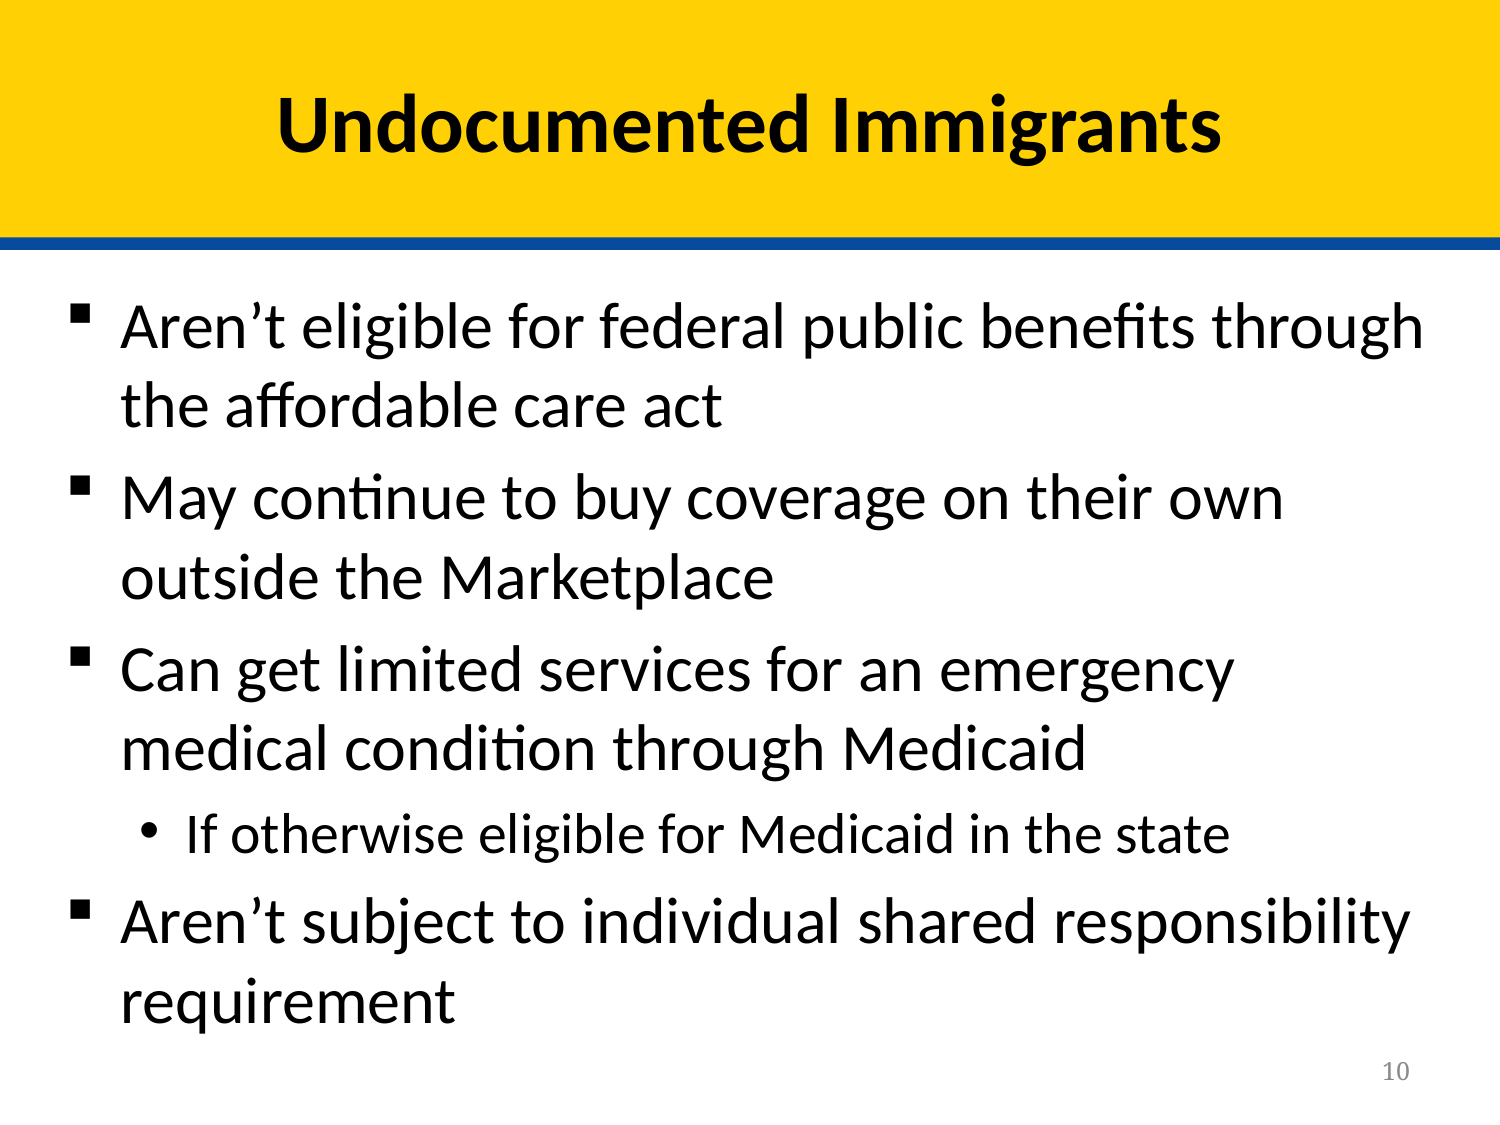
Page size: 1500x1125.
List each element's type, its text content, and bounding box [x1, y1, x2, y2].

title Undocumented Immigrants [0, 0, 1500, 238]
list Aren’t eligible for federal public benefits through the affordable care act May continue to buy coverage on their own outside the Marketplace Can get limited services for an emergency medical condition through Medicaid If otherwise eligible for Medicaid in the state Aren’t subject to individual shared responsibility requirement [50, 275, 1450, 1050]
